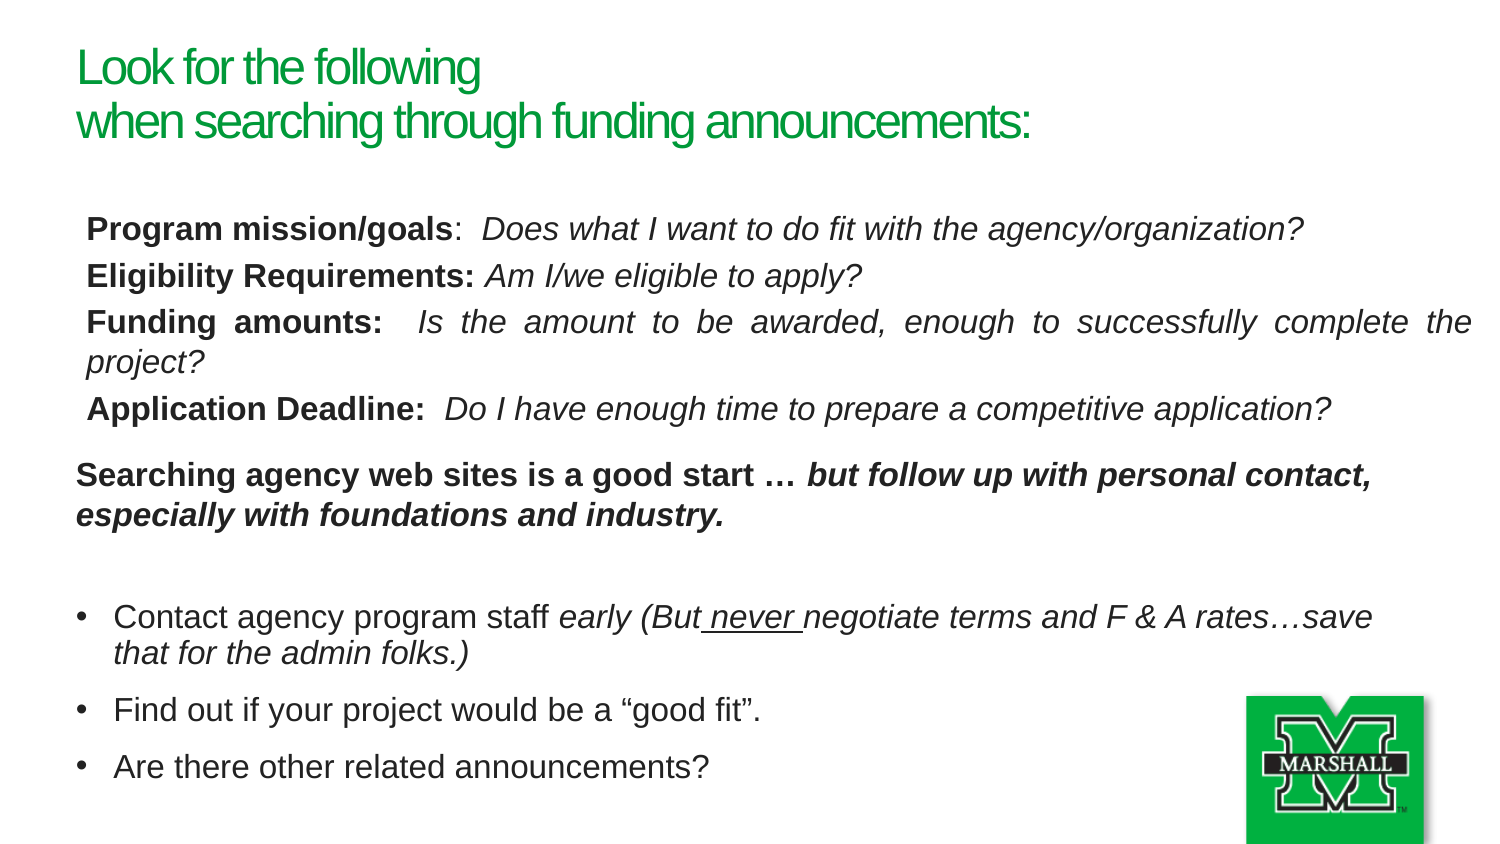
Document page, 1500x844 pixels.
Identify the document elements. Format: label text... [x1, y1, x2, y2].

text_box Searching agency web sites is a good start … but follow up with personal contact, especially with foundations and industry. Contact agency program staff early (But never negotiate terms and F & A rates…save that for the admin folks.) Find out if your project would be a “good fit”. Are there other related announcements? [60, 445, 1439, 657]
title Look for the following when searching through funding announcements: [60, 34, 1466, 159]
text_box Program mission/goals: Does what I want to do fit with the agency/organization? Eligibility Requirements: Am I/we eligible to apply? Funding amounts: Is the amount to be awarded, enough to successfully complete the project? Application Deadline: Do I have enough time to prepare a competitive application? [71, 153, 1489, 446]
